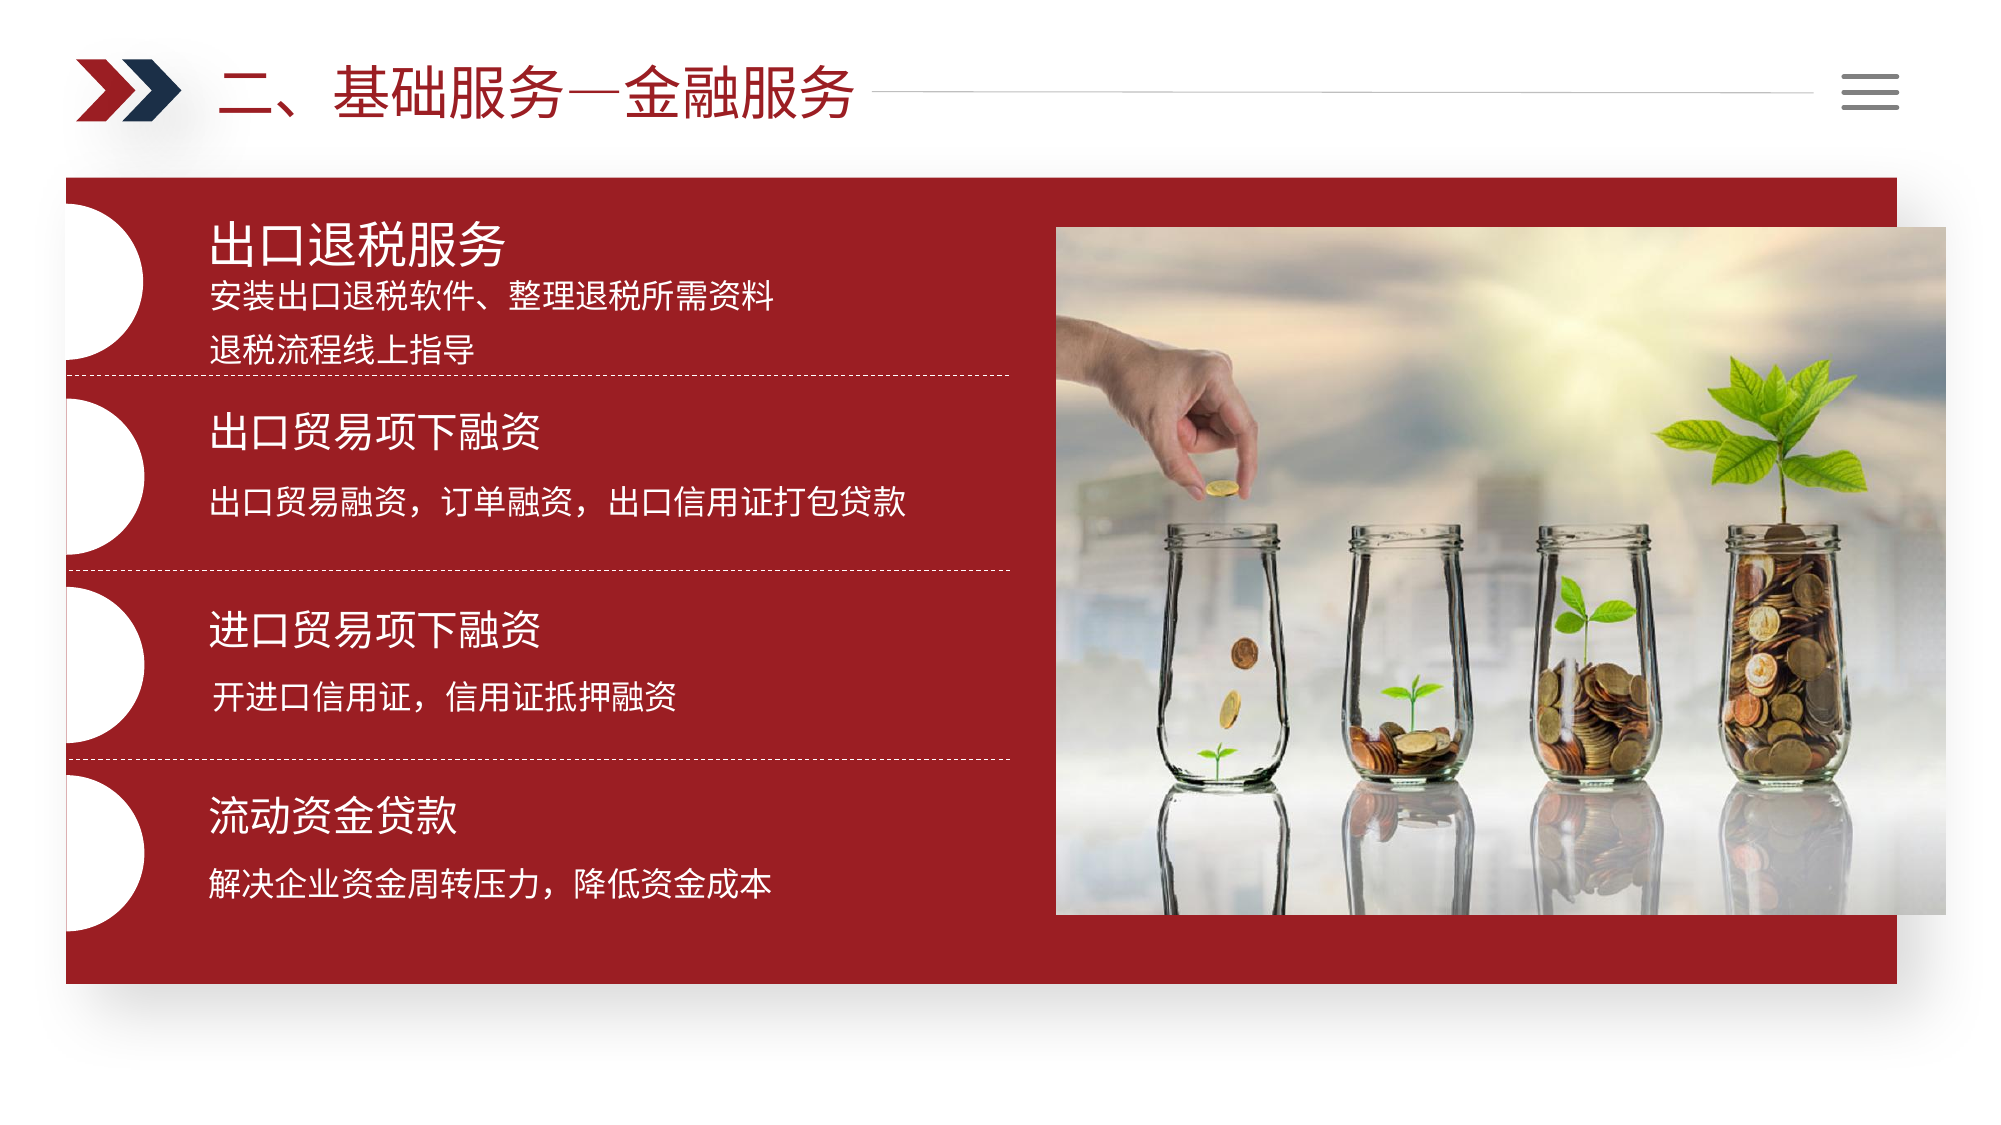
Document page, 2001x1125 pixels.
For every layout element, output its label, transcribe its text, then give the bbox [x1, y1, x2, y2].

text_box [66, 388, 1011, 571]
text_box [193, 586, 1003, 723]
text_box [119, 58, 183, 123]
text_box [64, 193, 1039, 376]
text_box [65, 177, 1898, 985]
picture [1056, 227, 1946, 915]
text_box [65, 774, 146, 933]
text_box 二、基础服务—金融服务 [201, 49, 872, 134]
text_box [193, 772, 999, 908]
text_box [65, 585, 146, 745]
text_box [73, 58, 137, 123]
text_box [1843, 76, 1897, 108]
